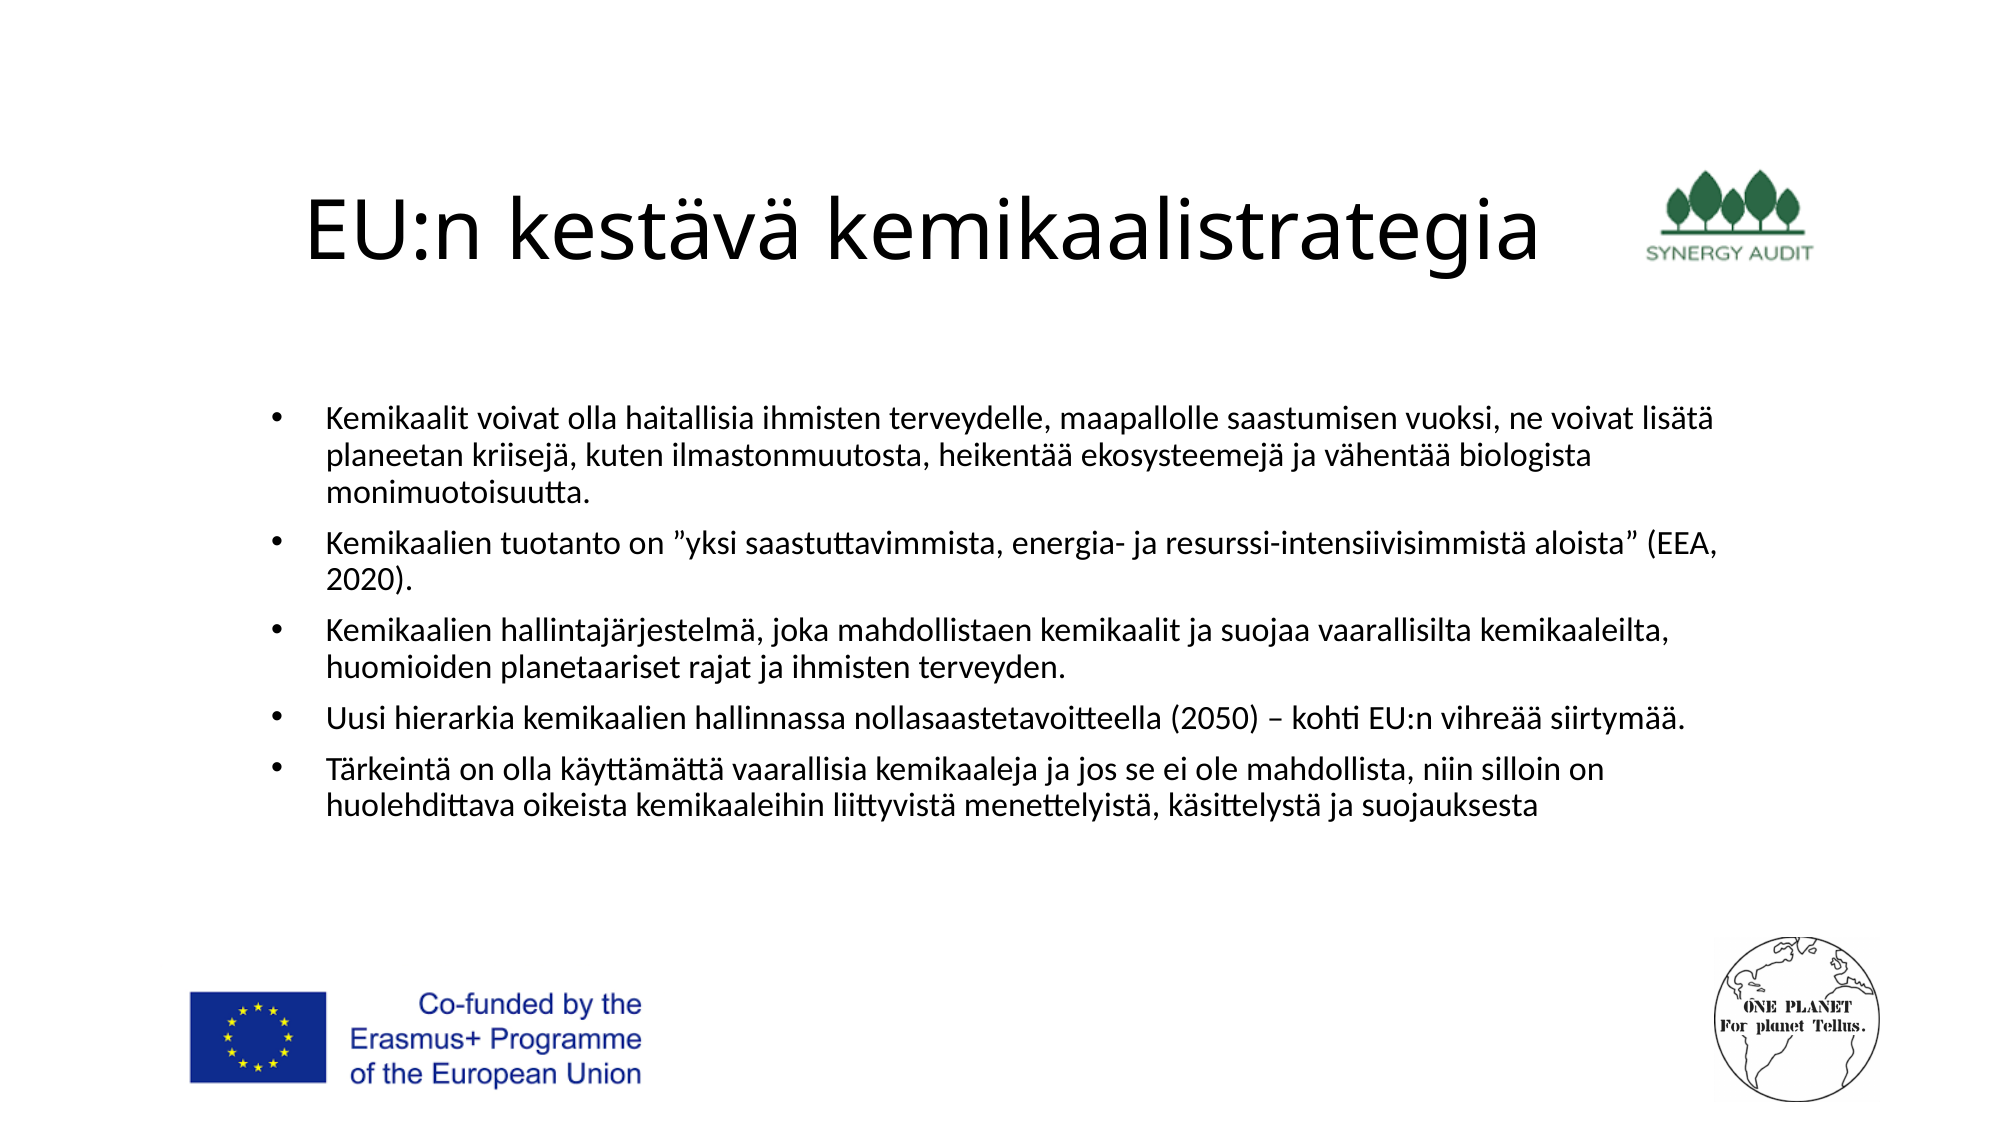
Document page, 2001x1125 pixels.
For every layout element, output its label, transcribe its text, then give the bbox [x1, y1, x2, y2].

picture [137, 941, 665, 1110]
title EU:n kestävä kemikaalistrategia [256, 143, 1552, 286]
picture [1714, 937, 1880, 1102]
subtitle Kemikaalit voivat olla haitallisia ihmisten terveydelle, maapallolle saastumisen vuoksi, ne voivat lisätä planeetan kriisejä, kuten ilmastonmuutosta, heikentää ekosysteemejä ja vähentää biologista monimuotoisuutta. Kemikaalien tuotanto on ”yksi saastuttavimmista, energia- ja resurssi-intensiivisimmistä aloista” (EEA, 2020). Kemikaalien hallintajärjestelmä, joka mahdollistaen kemikaalit ja suojaa vaarallisilta kemikaaleilta, huomioiden planetaariset rajat ja ihmisten terveyden. Uusi hierarkia kemikaalien hallinnassa nollasaastetavoitteella (2050) – kohti EU:n vihreää siirtymää. Tärkeintä on olla käyttämättä vaarallisia kemikaaleja ja jos se ei ole mahdollista, niin silloin on huolehdittava oikeista kemikaaleihin liittyvistä menettelyistä, käsittelystä ja suojauksesta [256, 393, 1745, 843]
picture [1552, 74, 1915, 380]
